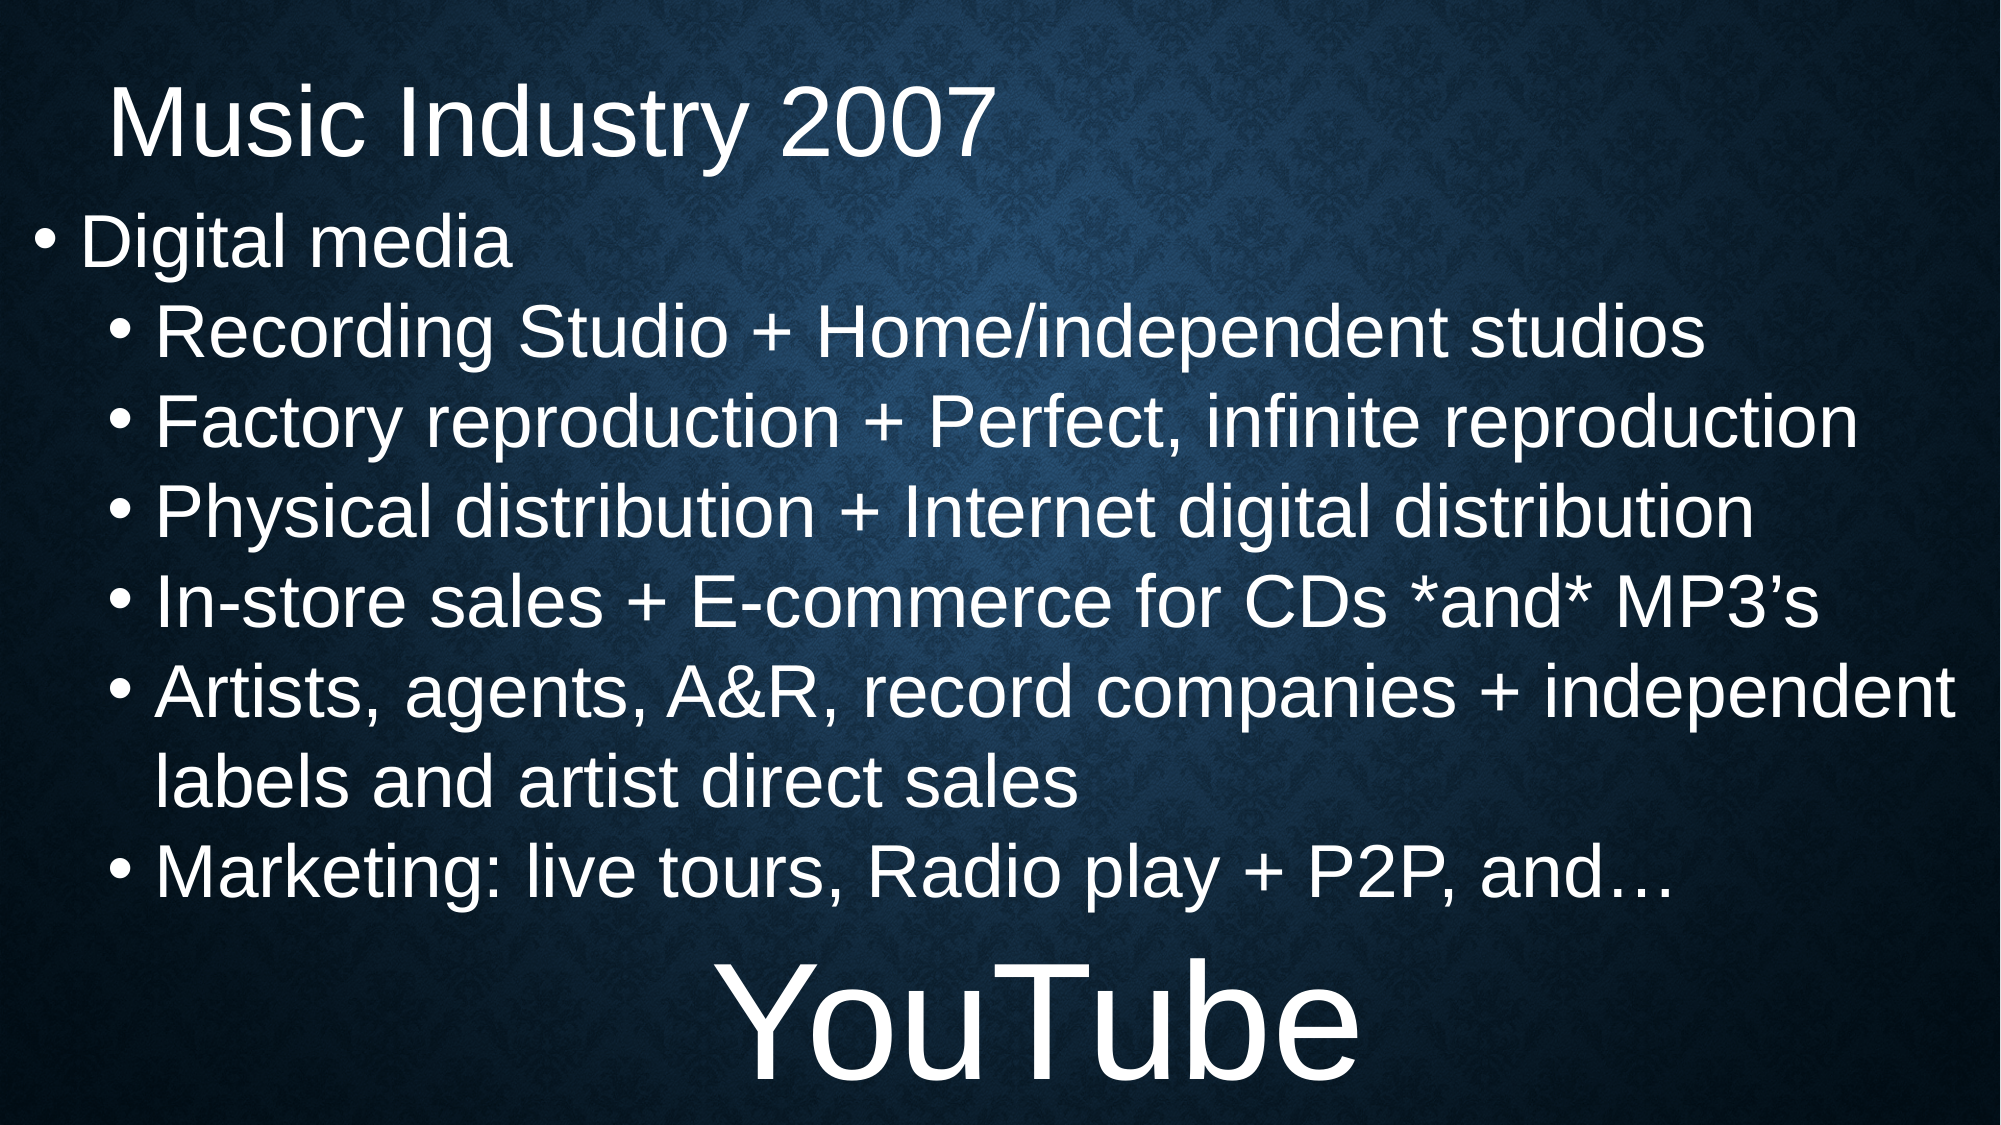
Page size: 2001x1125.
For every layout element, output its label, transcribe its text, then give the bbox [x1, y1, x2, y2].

text_box Music Industry 2007 [92, 48, 1262, 184]
text_box Digital media Recording Studio + Home/independent studios Factory reproduction + Perfect, infinite reproduction Physical distribution + Internet digital distribution In-store sales + E-commerce for CDs *and* MP3’s Artists, agents, A&R, record companies + independent labels and artist direct sales Marketing: live tours, Radio play + P2P, and… YouTube [17, 185, 1983, 1125]
